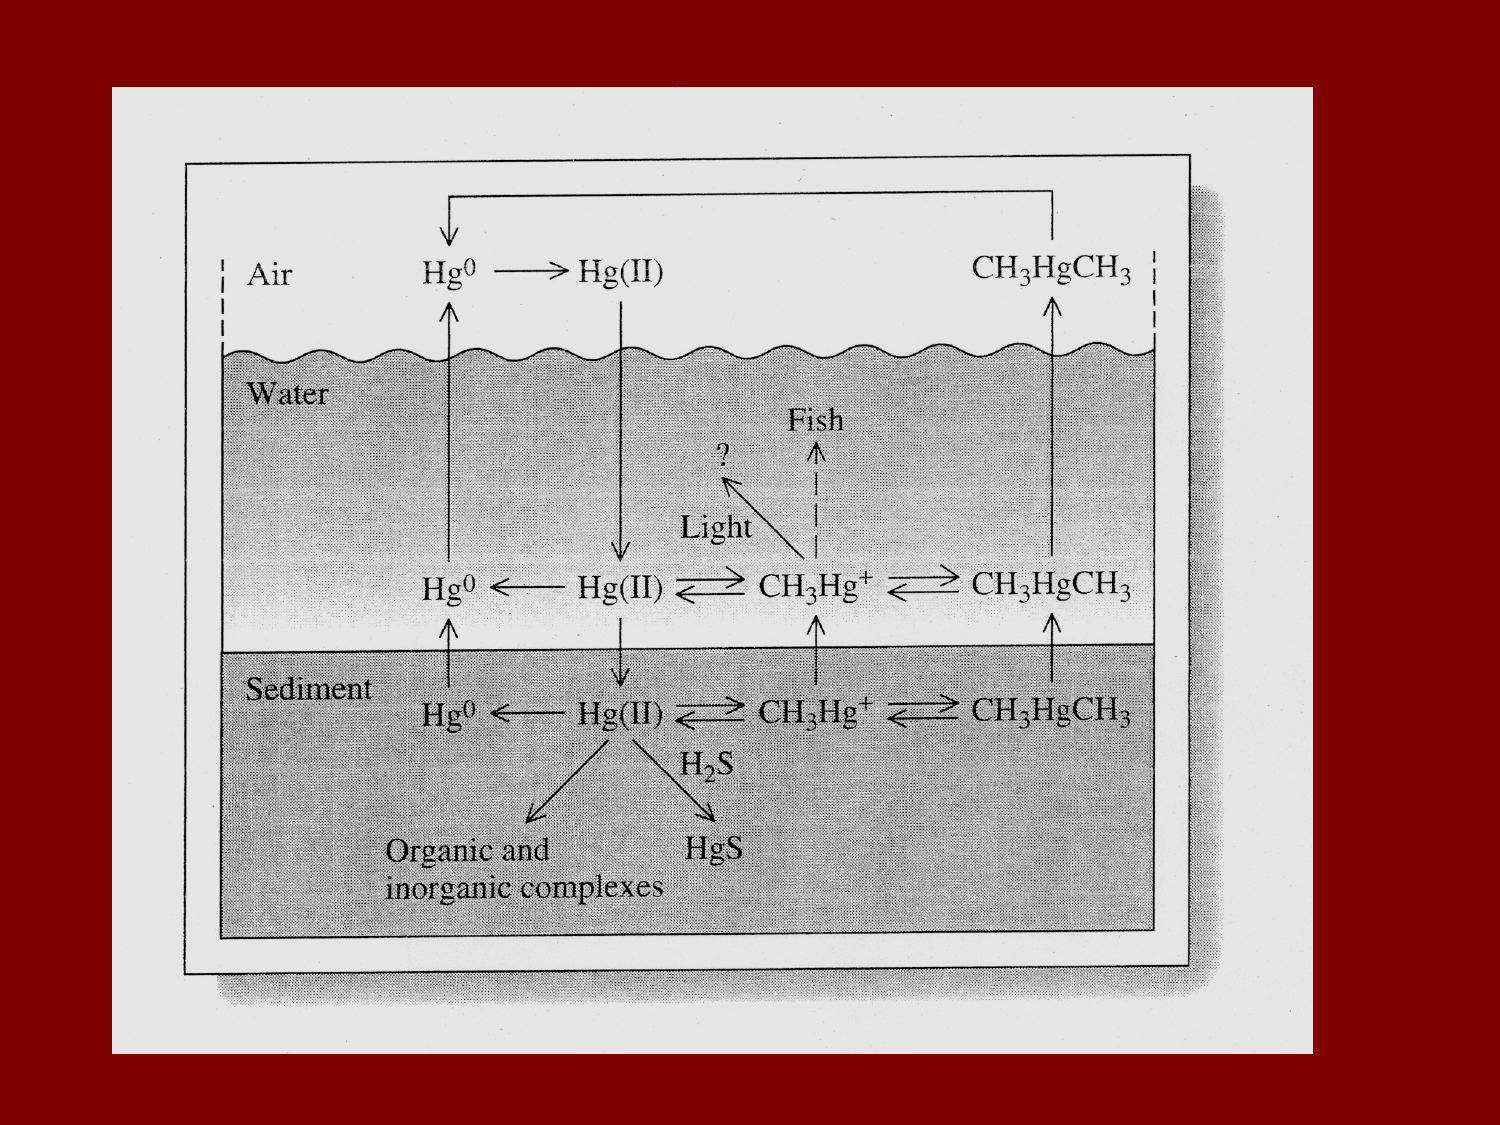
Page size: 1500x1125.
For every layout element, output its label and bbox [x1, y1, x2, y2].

picture [112, 87, 1313, 1054]
